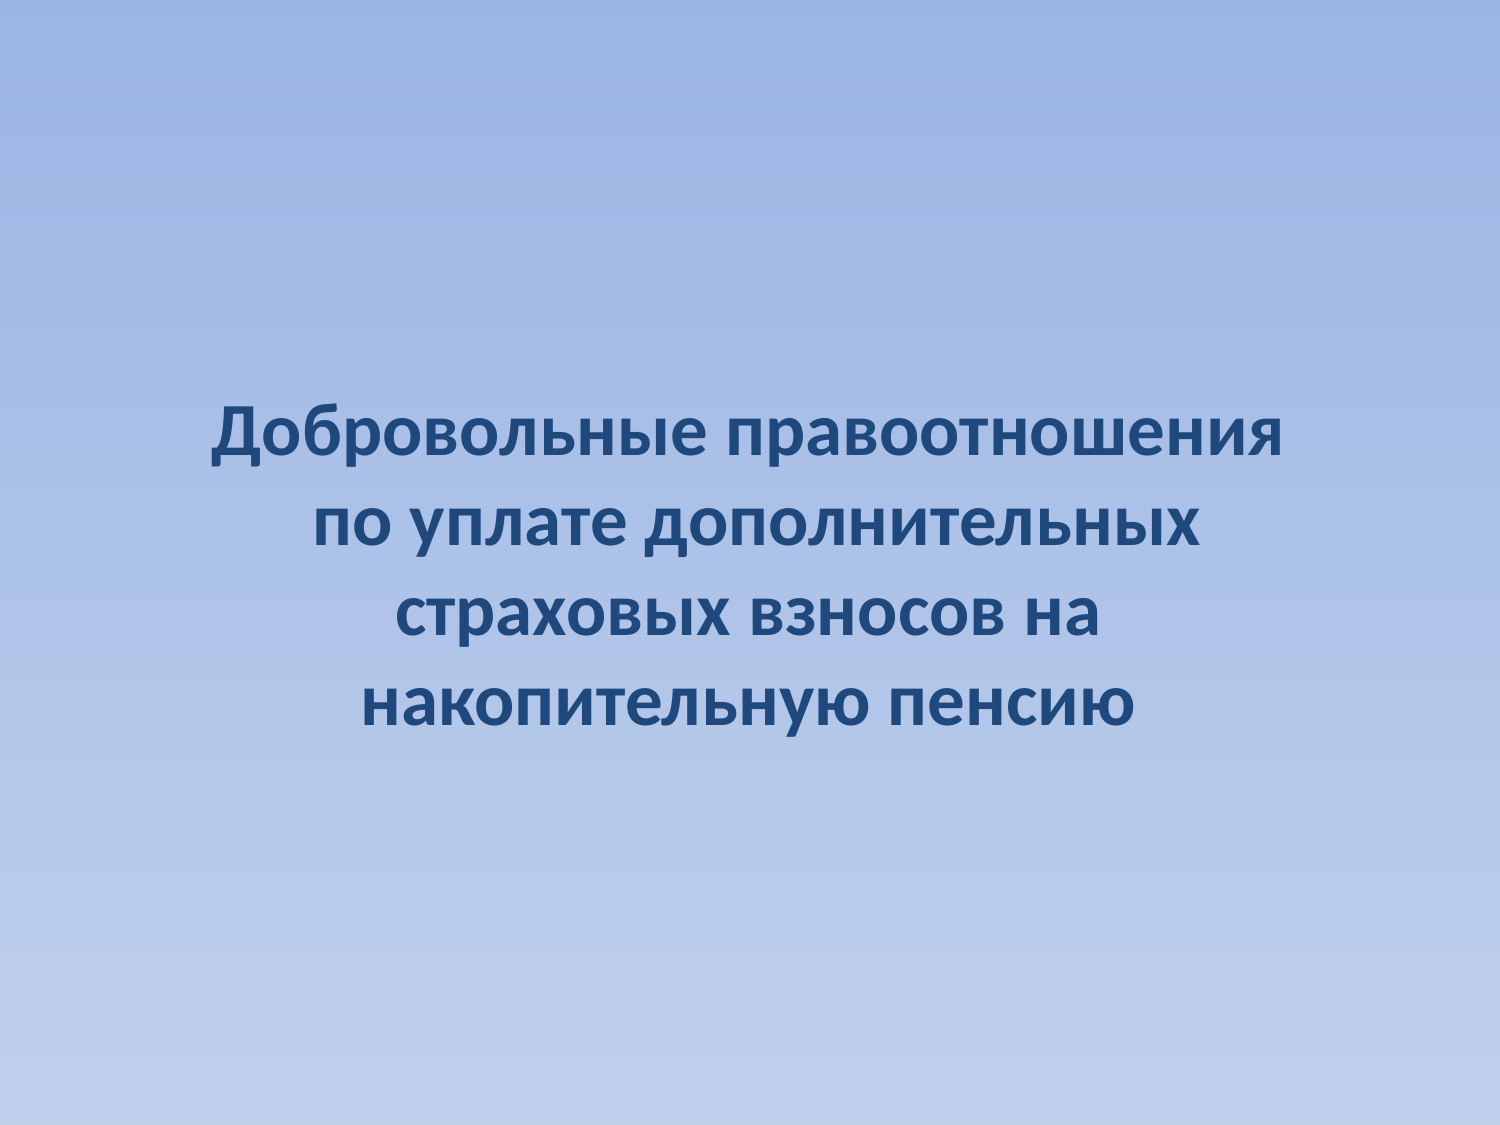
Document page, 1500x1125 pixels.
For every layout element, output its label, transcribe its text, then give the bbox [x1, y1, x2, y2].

title Добровольные правоотношения по уплате дополнительных страховых взносов на накопительную пенсию [134, 372, 1363, 748]
